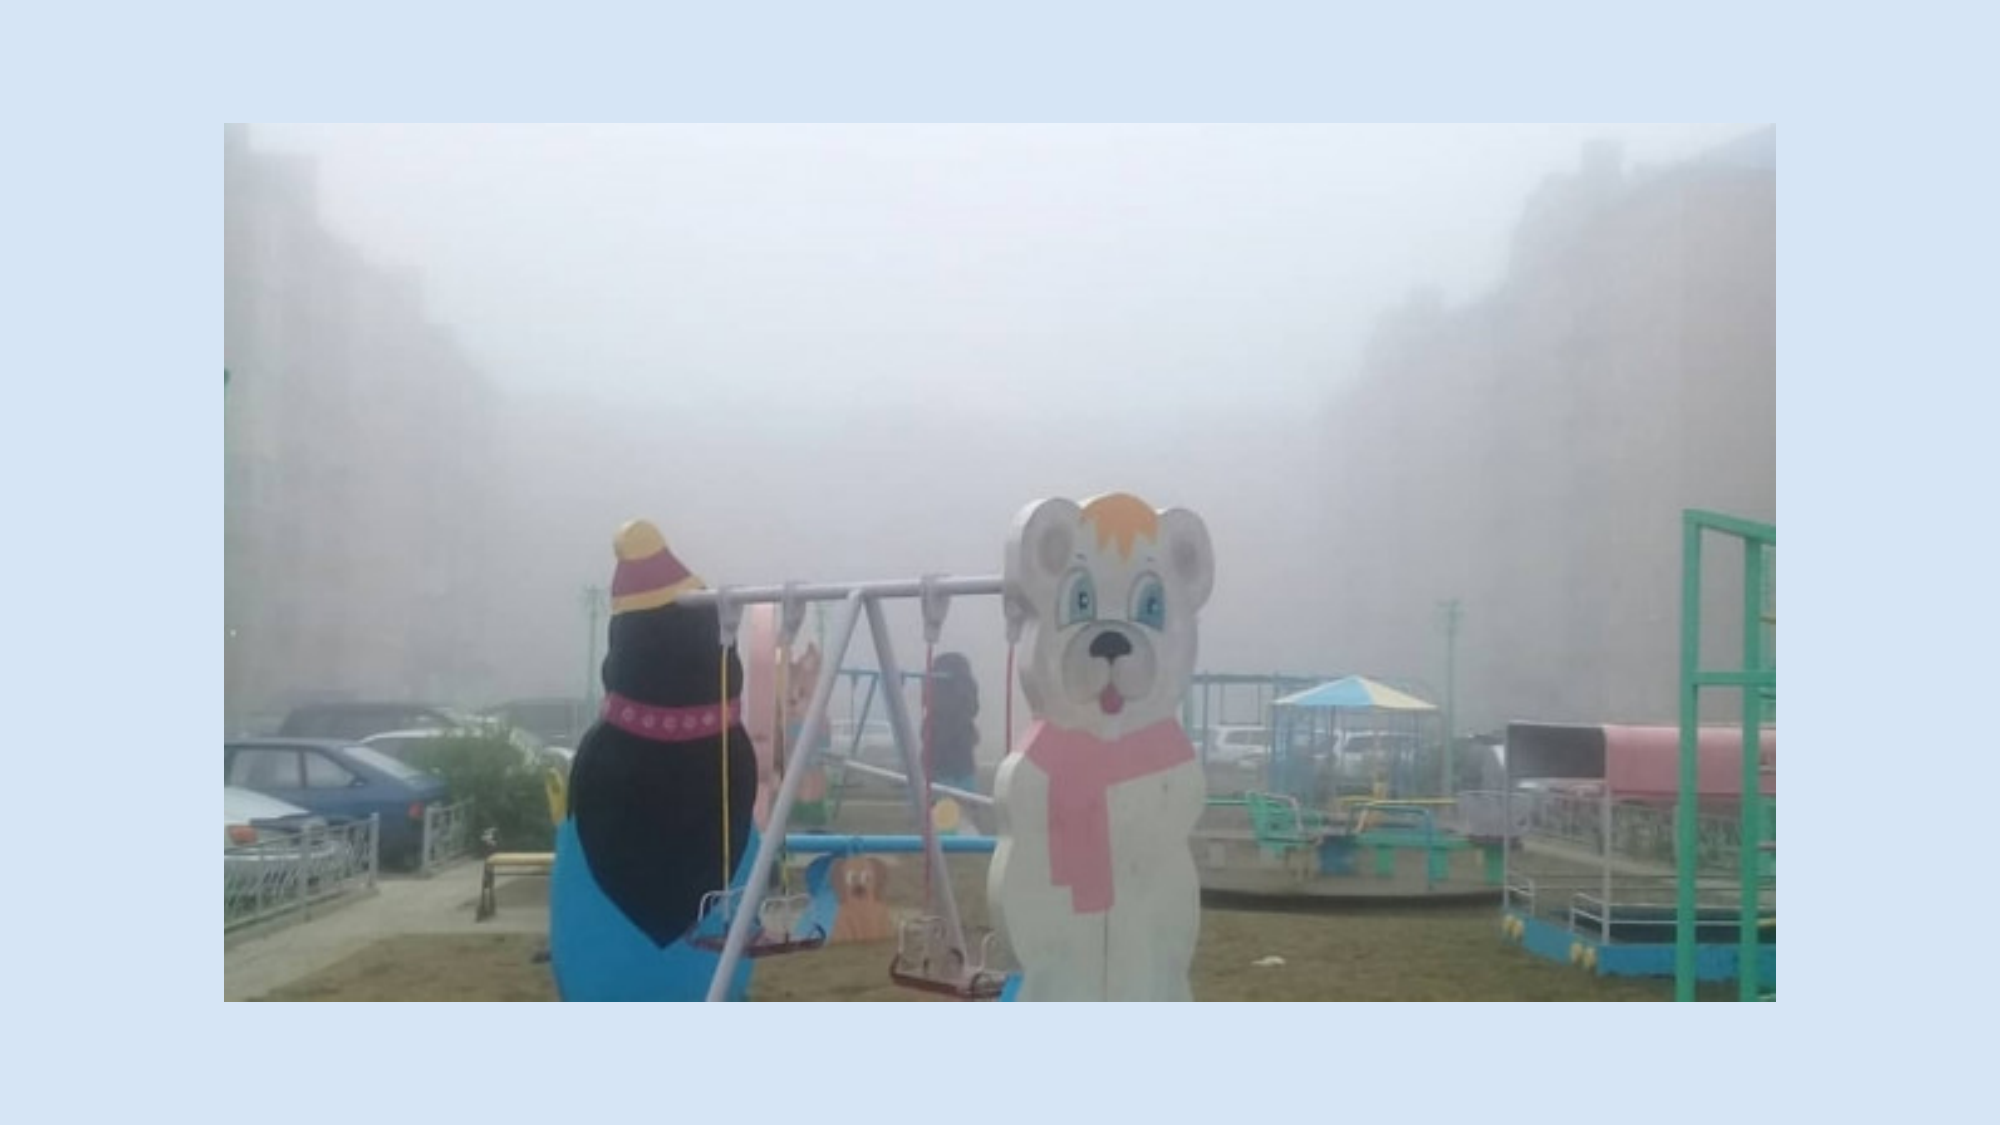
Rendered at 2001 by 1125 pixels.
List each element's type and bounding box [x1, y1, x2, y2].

list [224, 123, 1776, 1002]
